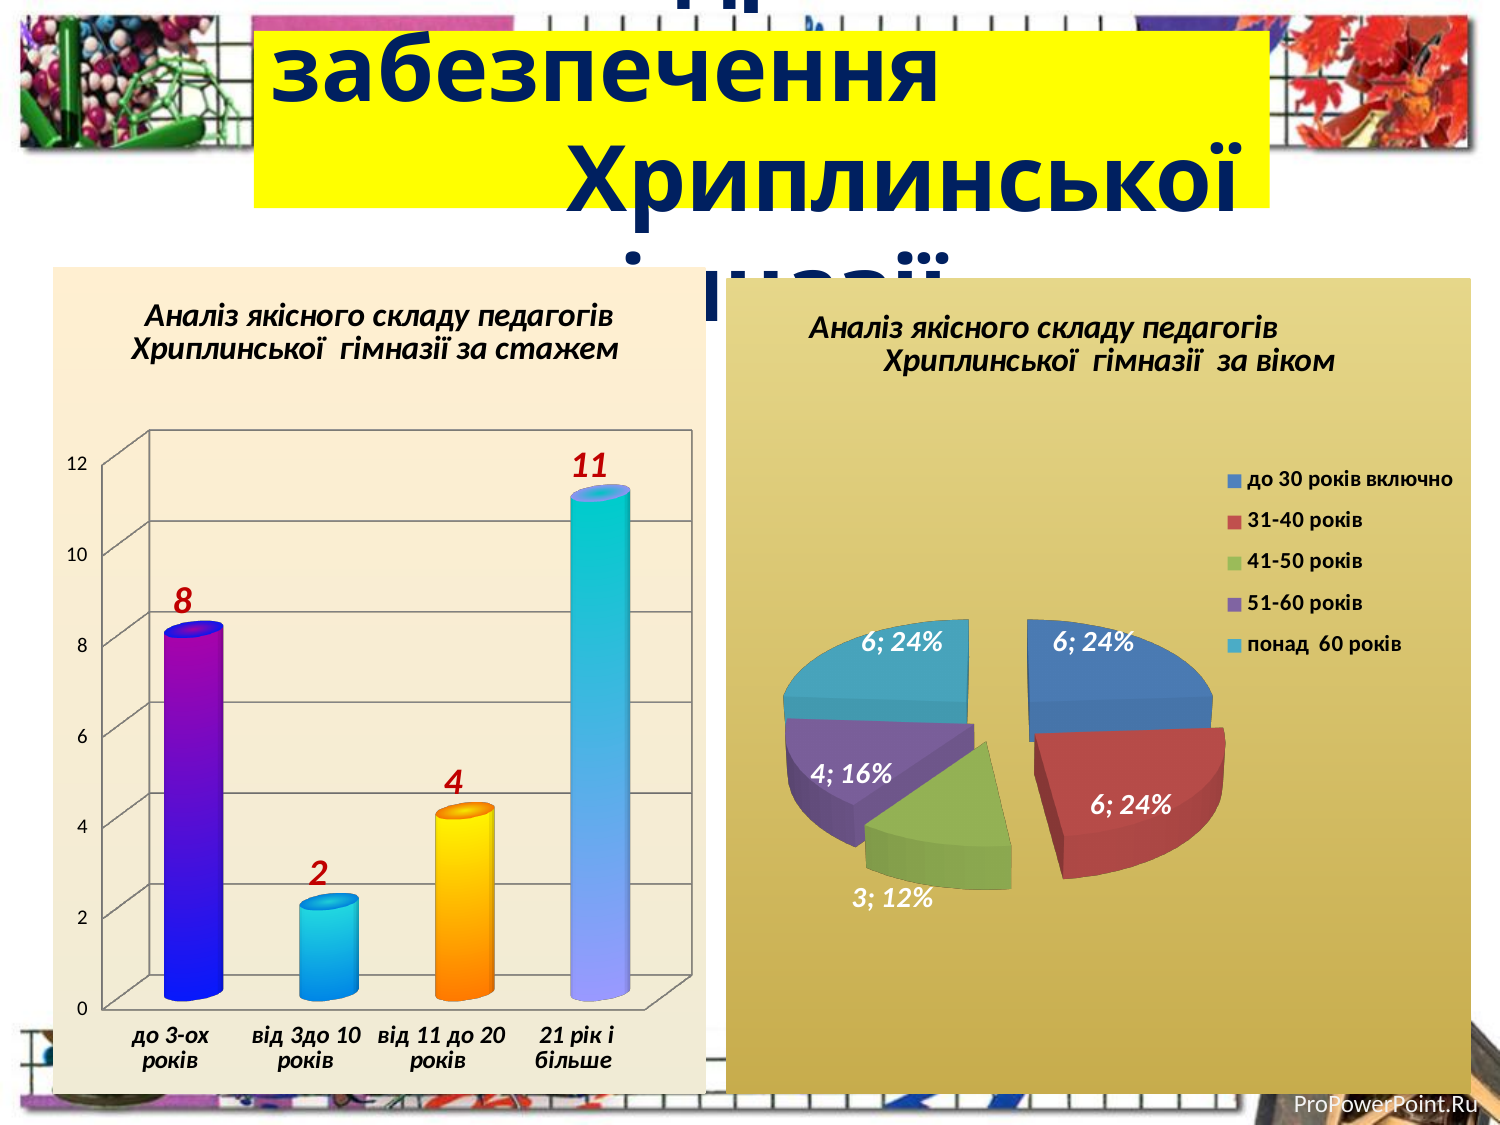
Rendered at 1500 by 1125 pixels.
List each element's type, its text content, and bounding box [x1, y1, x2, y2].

chart [52, 266, 706, 1095]
title Кадрове забезпечення Хриплинської гімназії [253, 30, 1270, 209]
chart [726, 278, 1471, 1095]
picture [0, 0, 1500, 1125]
